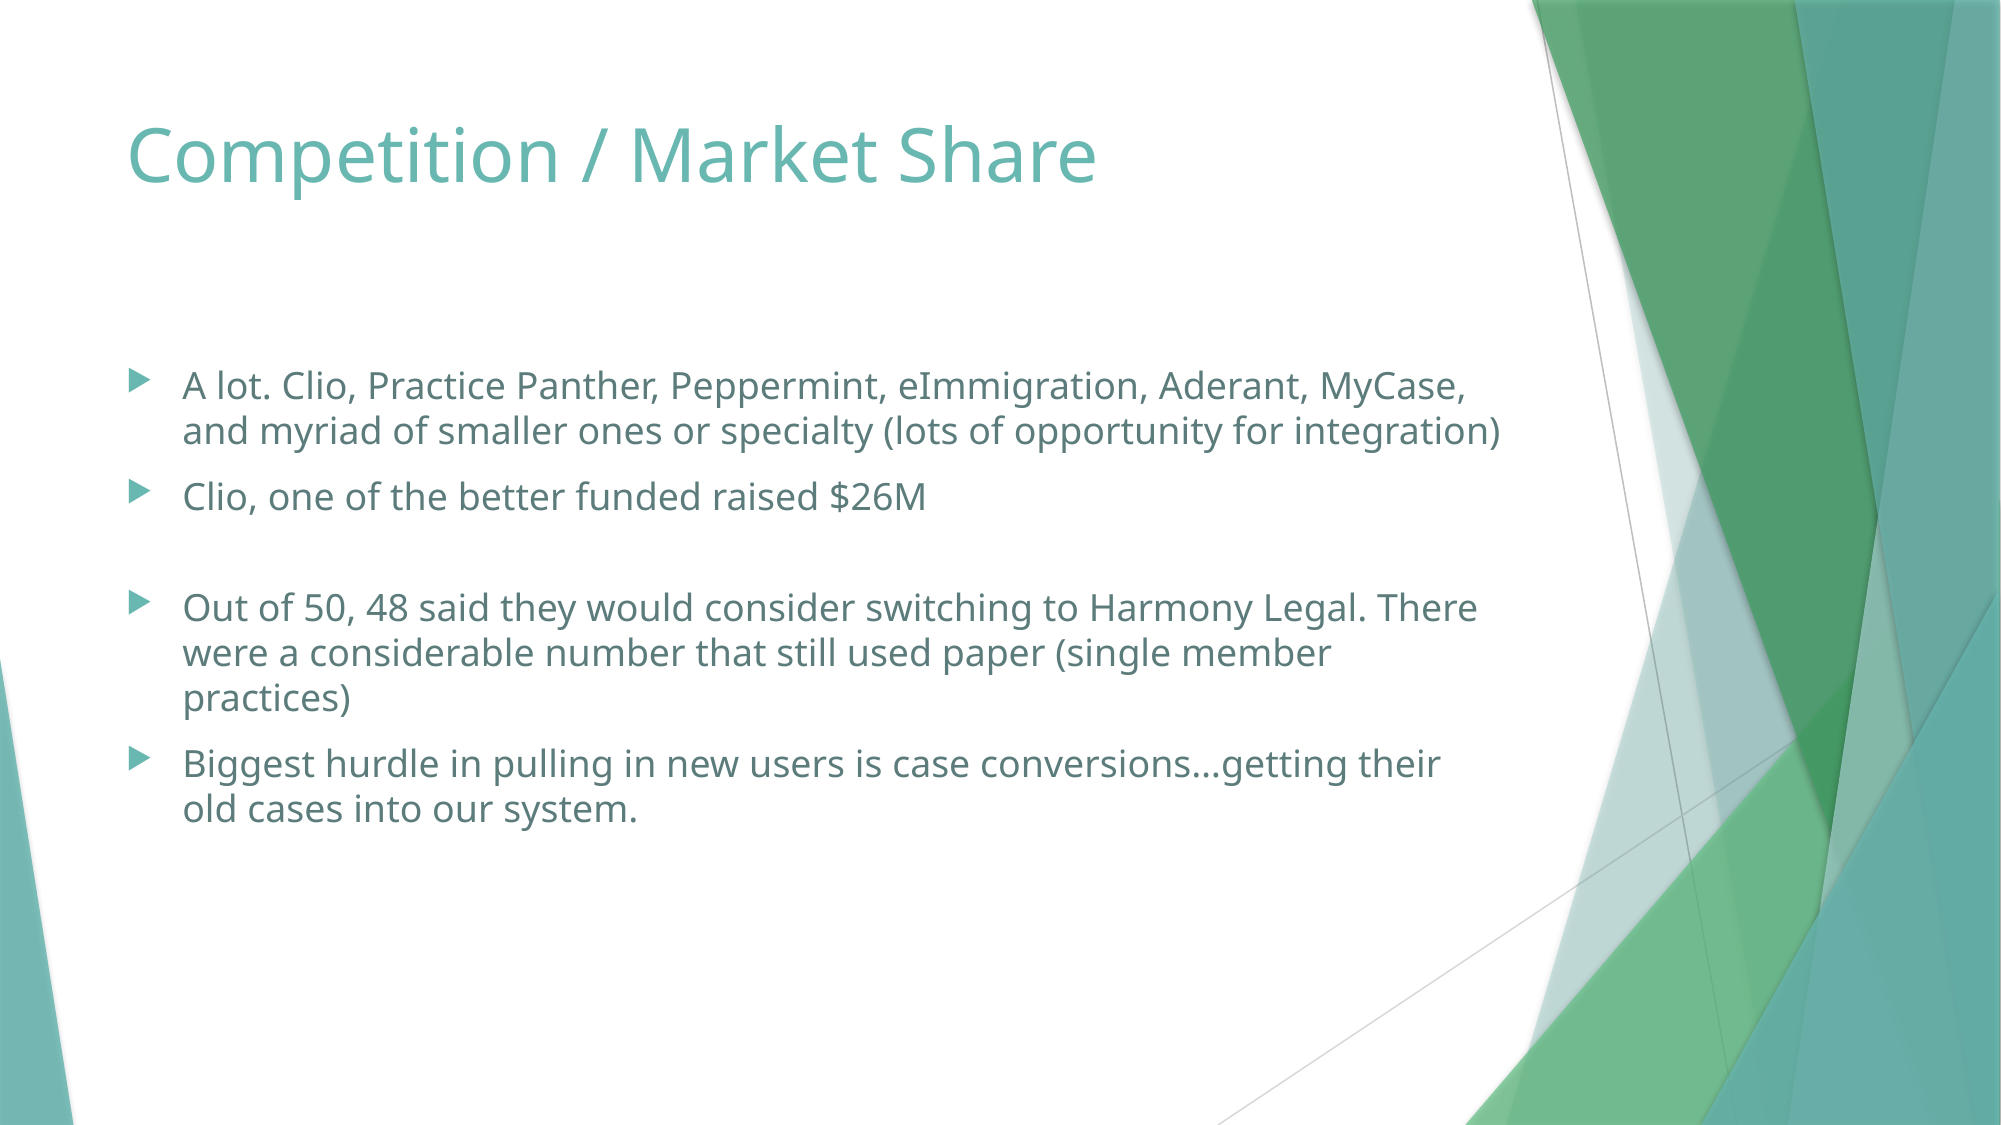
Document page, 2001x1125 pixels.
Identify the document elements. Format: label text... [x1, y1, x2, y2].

list A lot. Clio, Practice Panther, Peppermint, eImmigration, Aderant, MyCase, and myriad of smaller ones or specialty (lots of opportunity for integration) Clio, one of the better funded raised $26M Out of 50, 48 said they would consider switching to Harmony Legal. There were a considerable number that still used paper (single member practices) Biggest hurdle in pulling in new users is case conversions…getting their old cases into our system. [111, 354, 1522, 992]
title Competition / Market Share [111, 99, 1522, 317]
